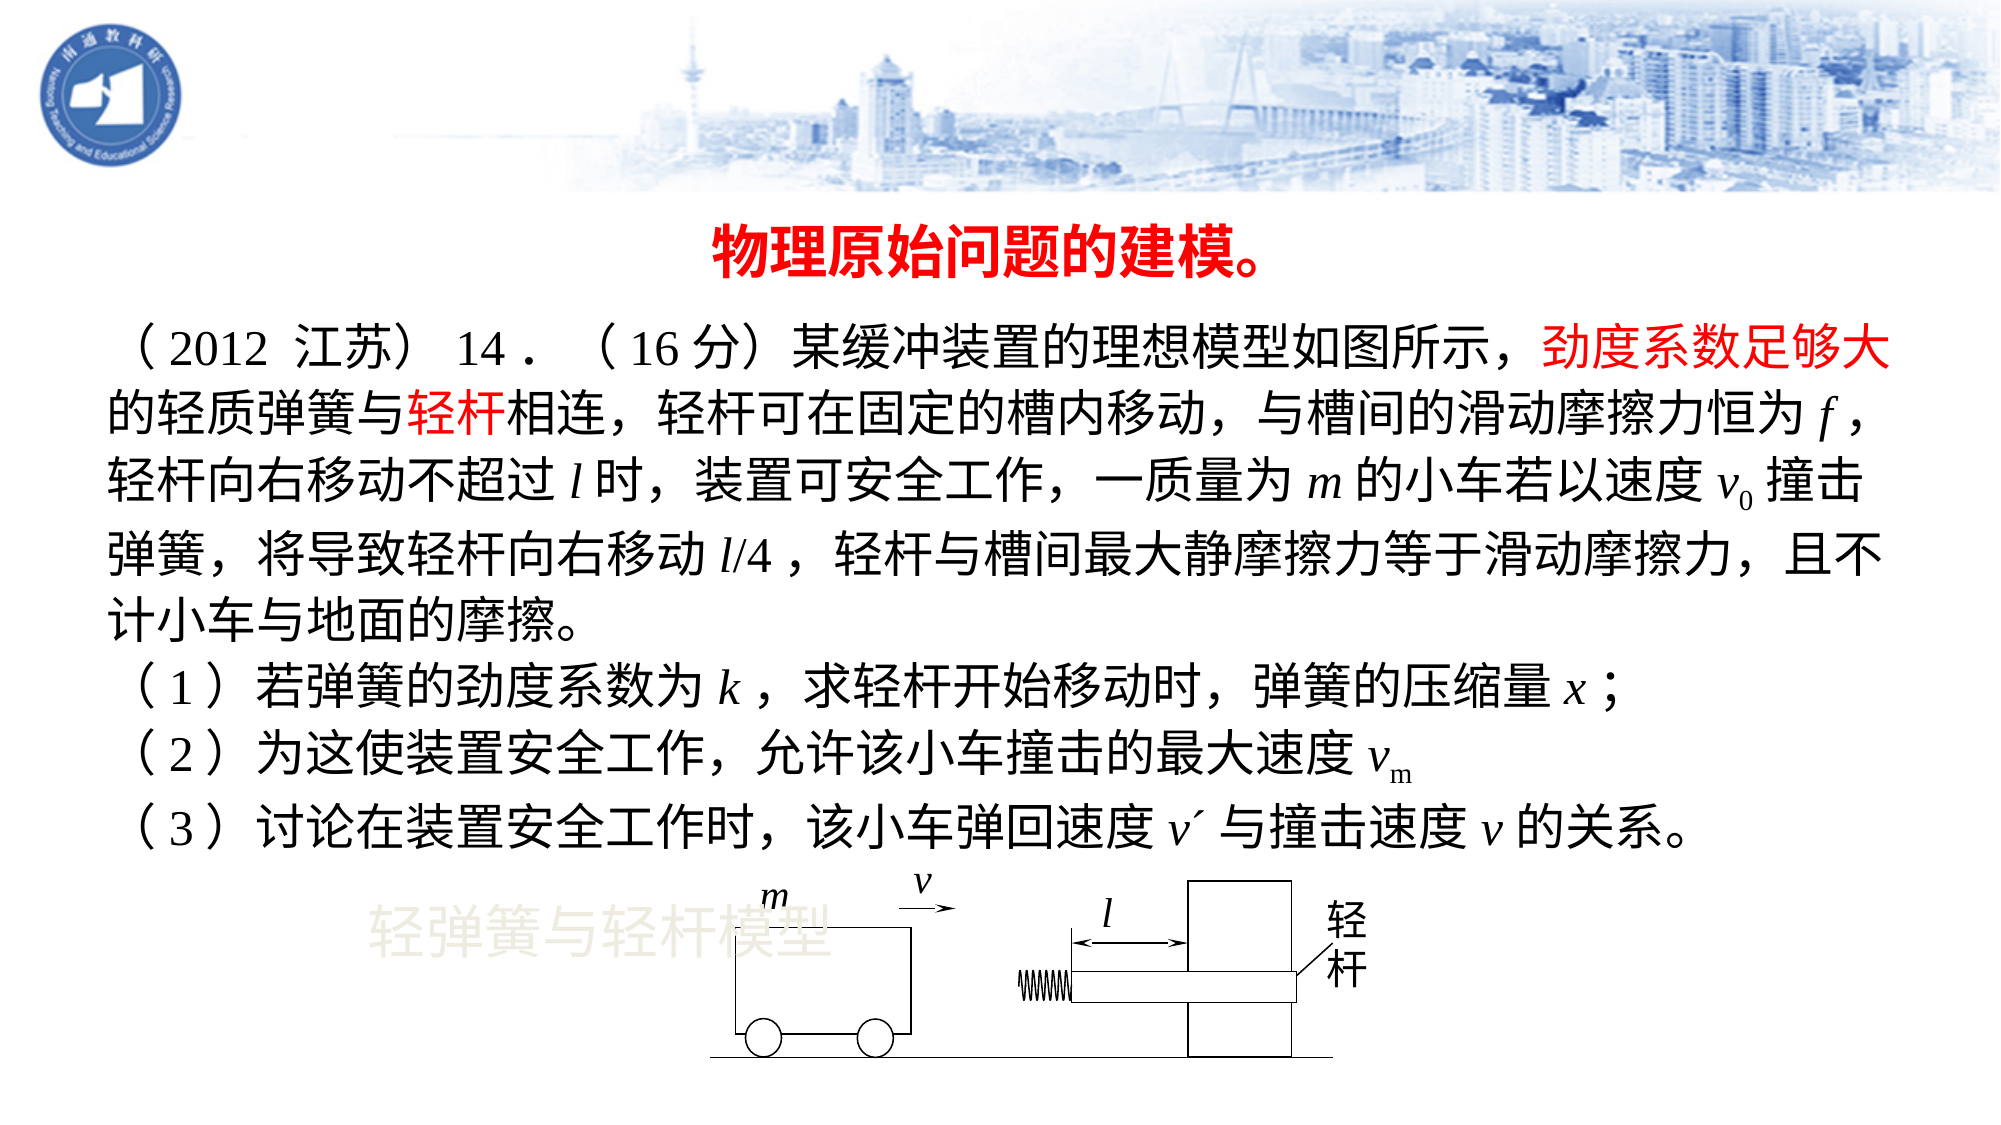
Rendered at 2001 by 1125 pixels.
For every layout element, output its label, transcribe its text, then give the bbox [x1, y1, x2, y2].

text_box 轻弹簧与轻杆模型 [353, 887, 704, 973]
text_box （2012 江苏）14．（16分）某缓冲装置的理想模型如图所示，劲度系数足够大的轻质弹簧与轻杆相连，轻杆可在固定的槽内移动，与槽间的滑动摩擦力恒为f，轻杆向右移动不超过l时，装置可安全工作，一质量为m的小车若以速度v0撞击弹簧，将导致轻杆向右移动l/4，轻杆与槽间最大静摩擦力等于滑动摩擦力，且不计小车与地面的摩擦。 （1）若弹簧的劲度系数为k，求轻杆开始移动时，弹簧的压缩量x； （2）为这使装置安全工作，允许该小车撞击的最大速度vm （3）讨论在装置安全工作时，该小车弹回速度vˊ与撞击速度v的关系。 [92, 302, 1930, 863]
text_box 物理原始问题的建模。 [696, 190, 1388, 293]
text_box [709, 844, 1423, 1058]
picture [0, 0, 2000, 195]
